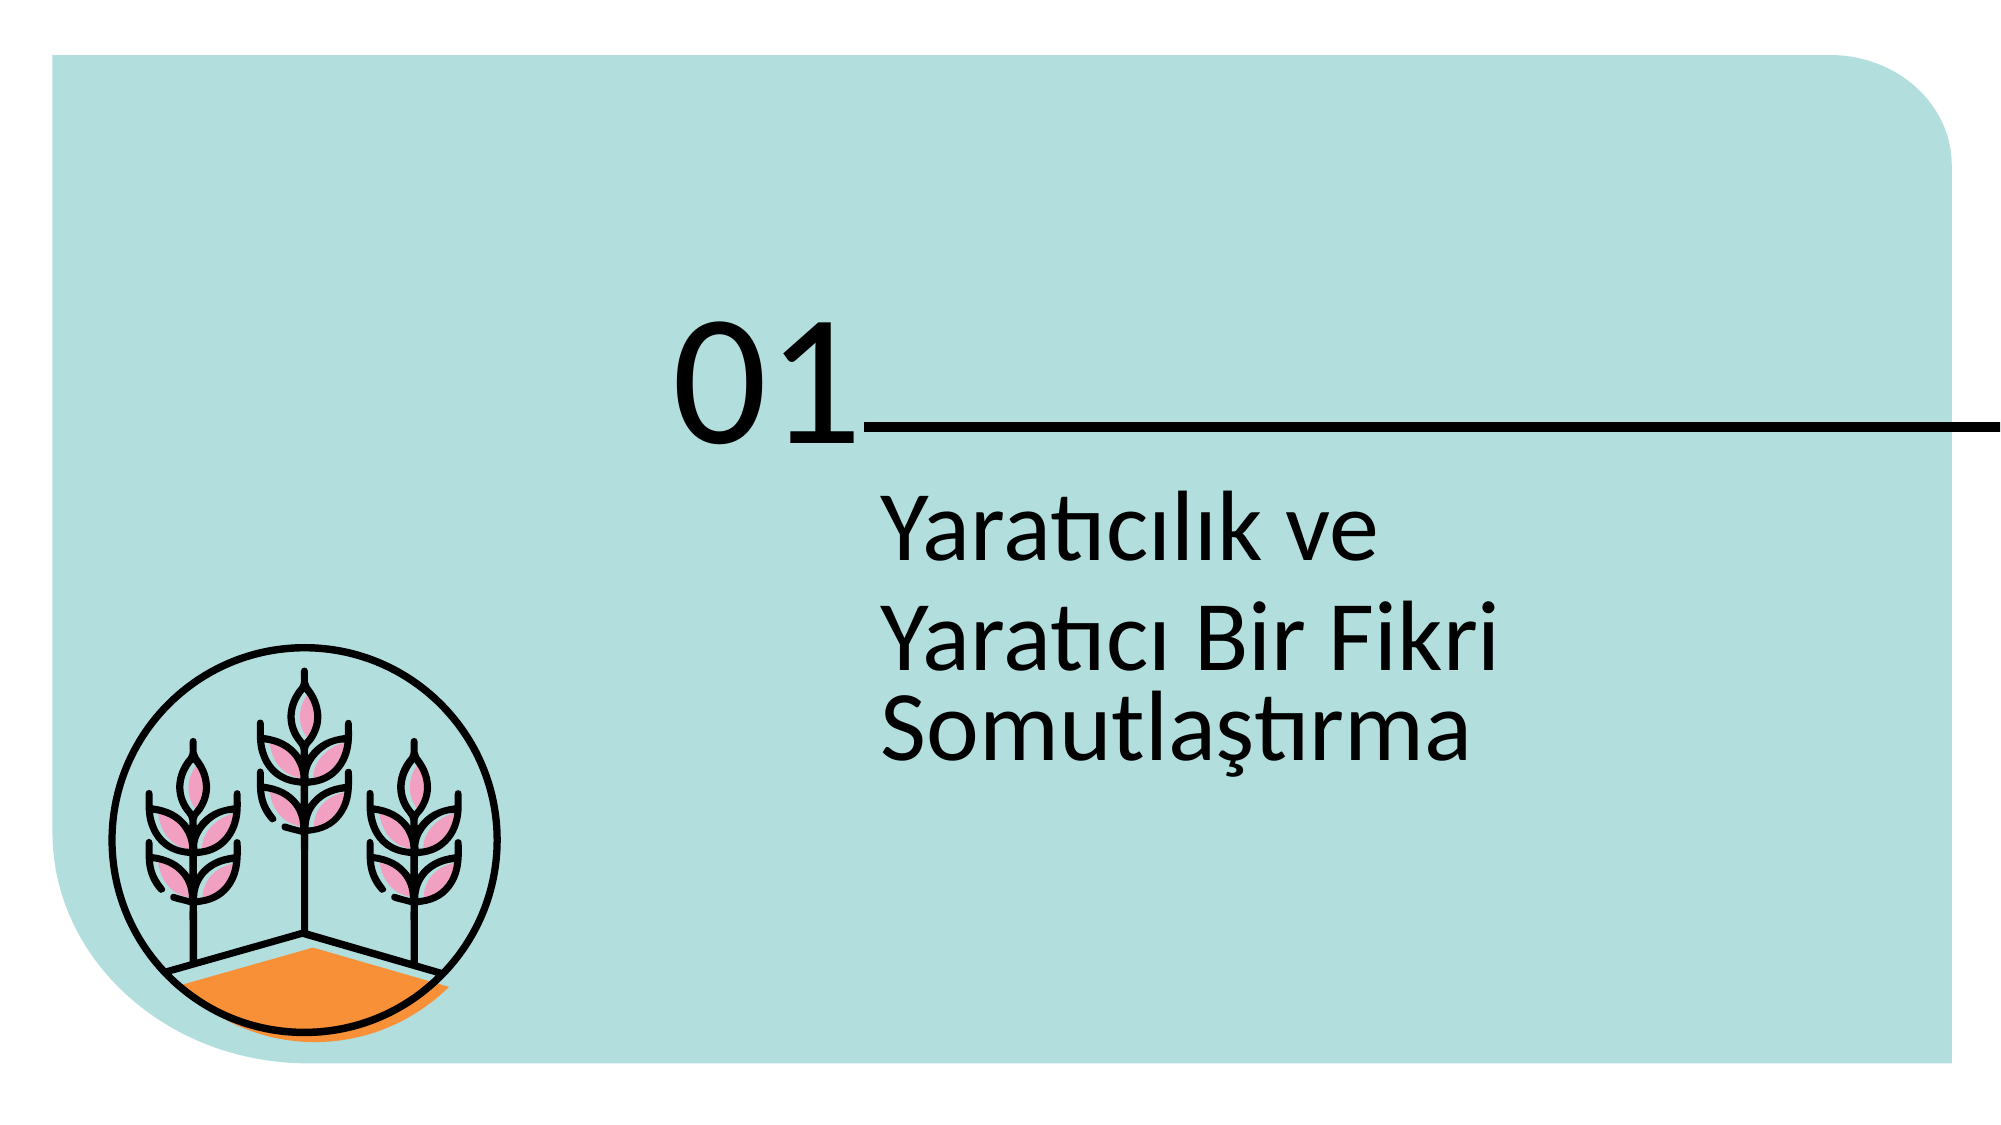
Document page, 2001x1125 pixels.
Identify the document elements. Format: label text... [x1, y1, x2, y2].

list 01 [658, 274, 998, 370]
list Yaratıcılık ve Yaratıcı Bir Fikri Somutlaştırma [865, 480, 1852, 984]
